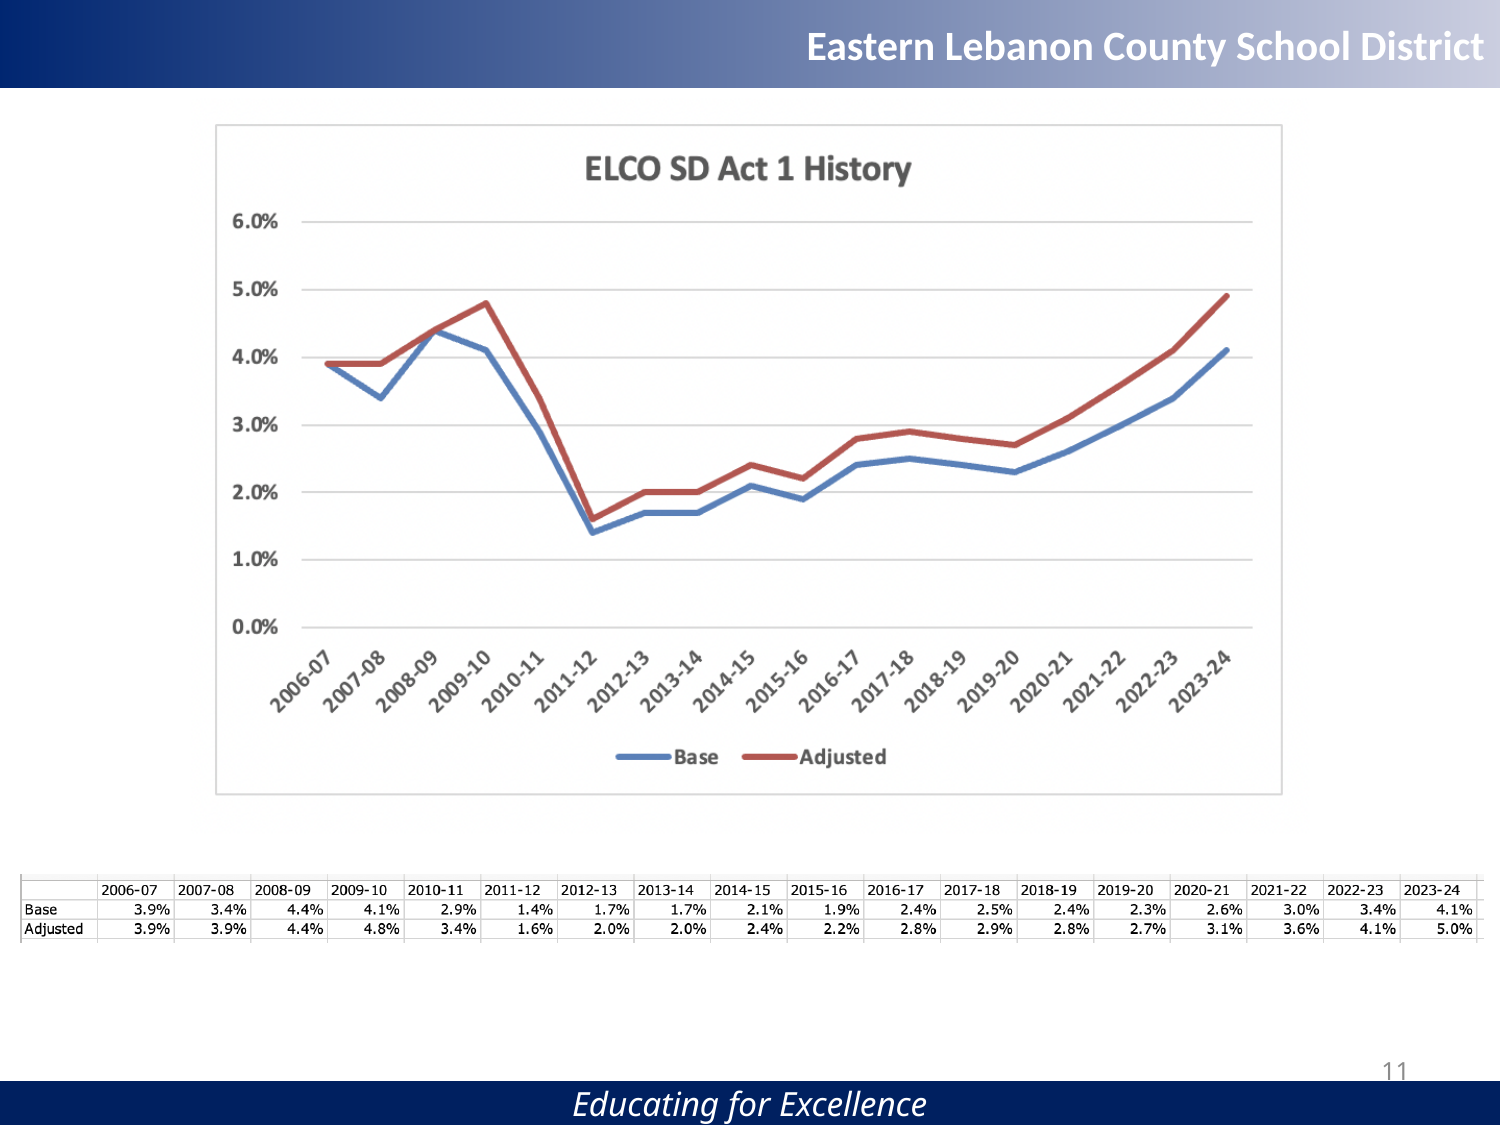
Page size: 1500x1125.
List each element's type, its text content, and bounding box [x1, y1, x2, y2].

slide_number 11 [1074, 1042, 1425, 1103]
picture [19, 874, 1484, 944]
picture [190, 98, 1310, 835]
